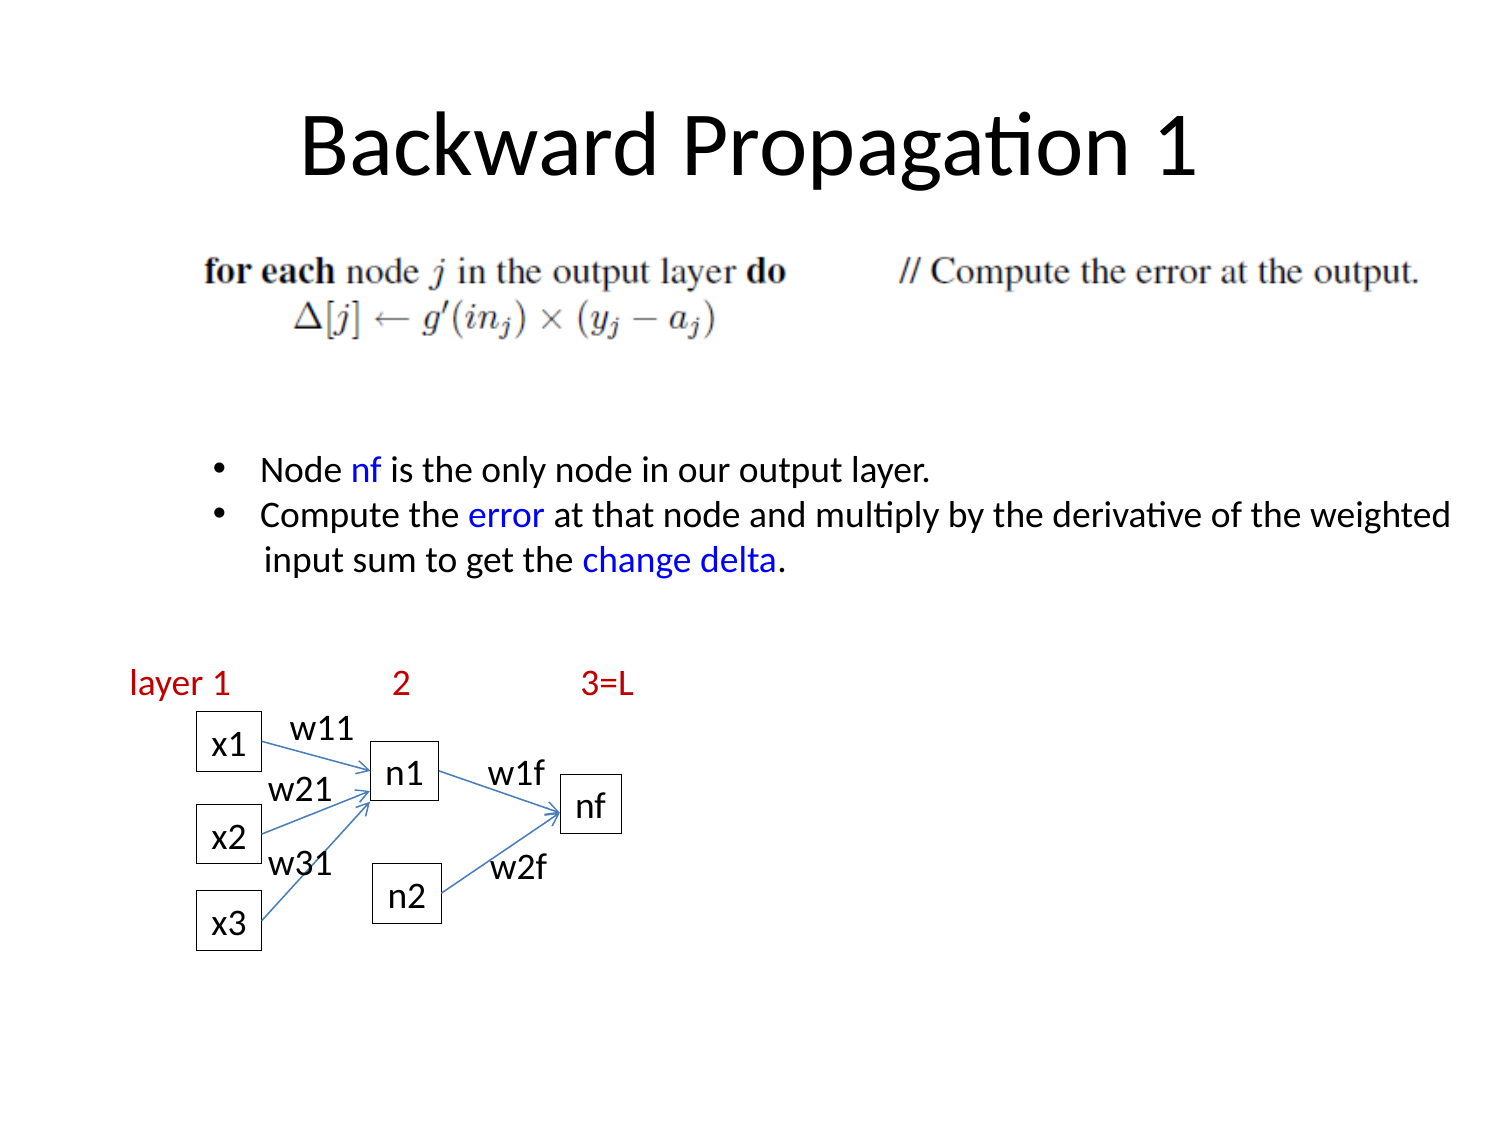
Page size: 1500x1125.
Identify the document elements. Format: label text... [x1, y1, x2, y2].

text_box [261, 741, 371, 772]
text_box x1 [196, 711, 262, 772]
text_box w21 [253, 756, 348, 817]
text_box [439, 771, 561, 813]
text_box nf [565, 774, 622, 834]
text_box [441, 812, 561, 894]
text_box n1 [370, 741, 439, 801]
text_box n2 [375, 863, 442, 924]
text_box x3 [196, 890, 262, 951]
text_box layer 1 2 3=L [114, 650, 650, 711]
title Backward Propagation 1 [75, 45, 1425, 233]
text_box x2 [196, 804, 255, 864]
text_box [261, 790, 371, 835]
text_box w1f [472, 741, 560, 770]
text_box Node nf is the only node in our output layer. Compute the error at that node and multiply by the derivative of the weighted input sum to get the change delta. [198, 437, 1468, 588]
picture [0, 249, 1476, 345]
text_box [261, 842, 371, 922]
text_box w11 [274, 695, 370, 741]
